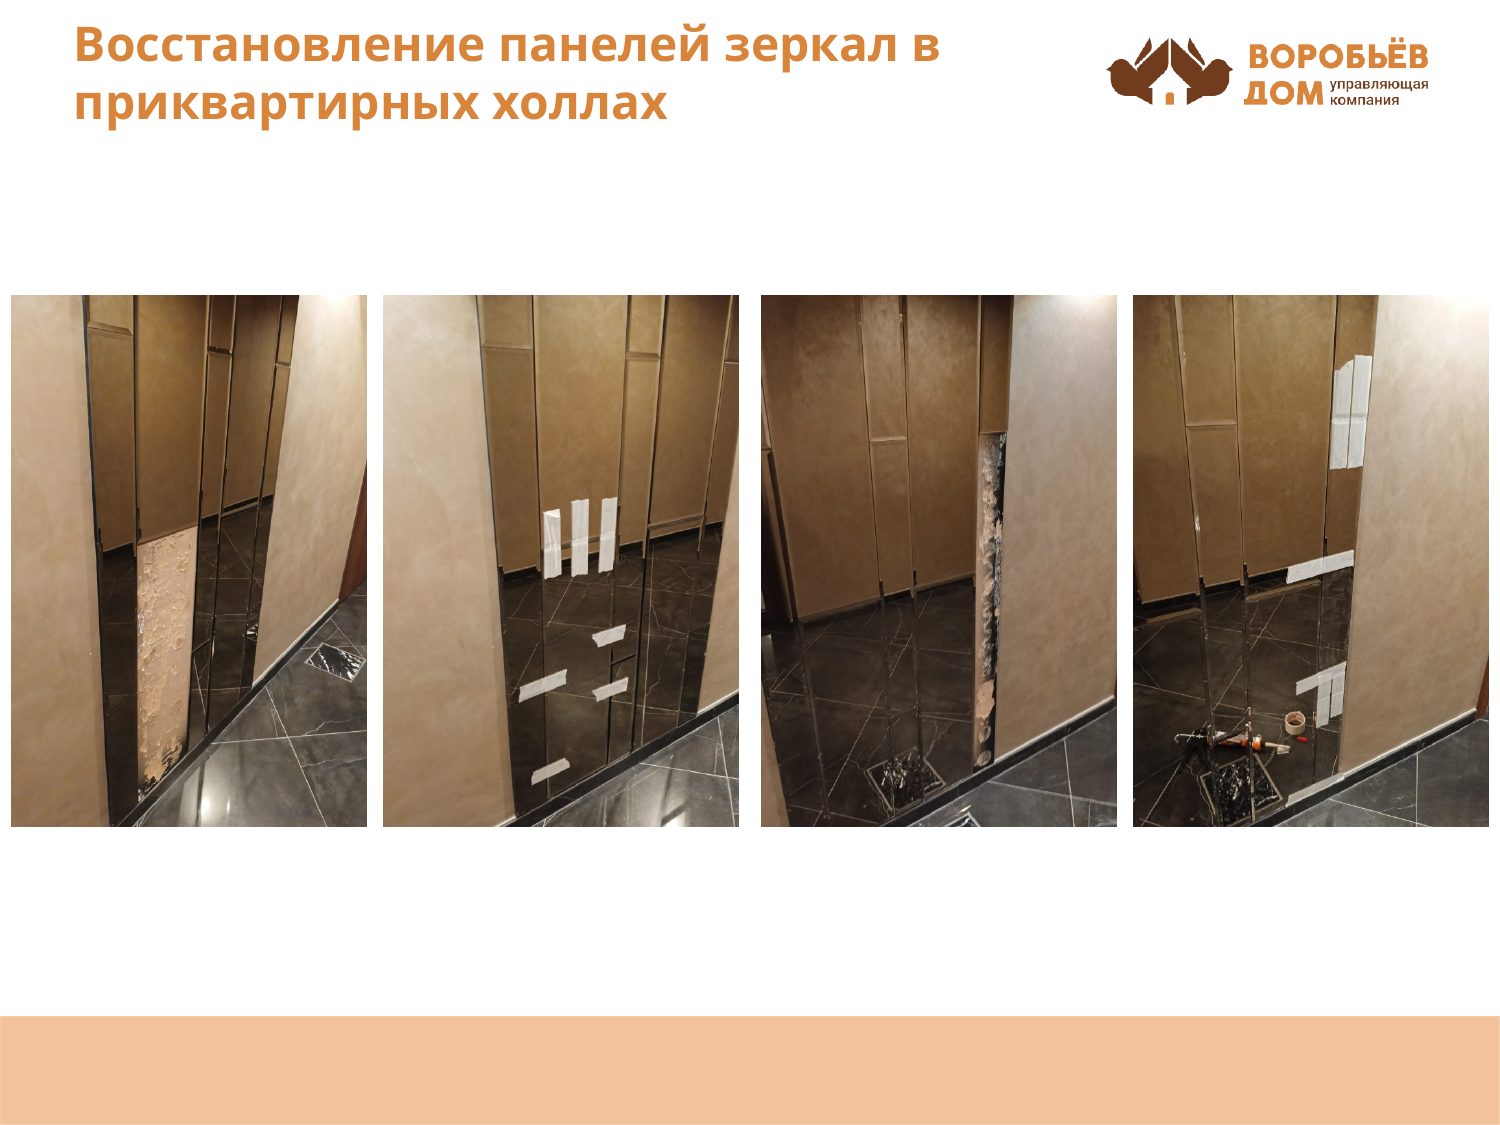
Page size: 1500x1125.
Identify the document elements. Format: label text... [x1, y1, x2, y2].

picture [383, 295, 739, 827]
picture [1133, 295, 1489, 827]
picture [0, 1016, 1500, 1125]
text_box Восстановление панелей зеркал в приквартирных холлах [59, 22, 1093, 120]
picture [1105, 37, 1428, 106]
picture [11, 295, 367, 827]
picture [761, 295, 1117, 827]
